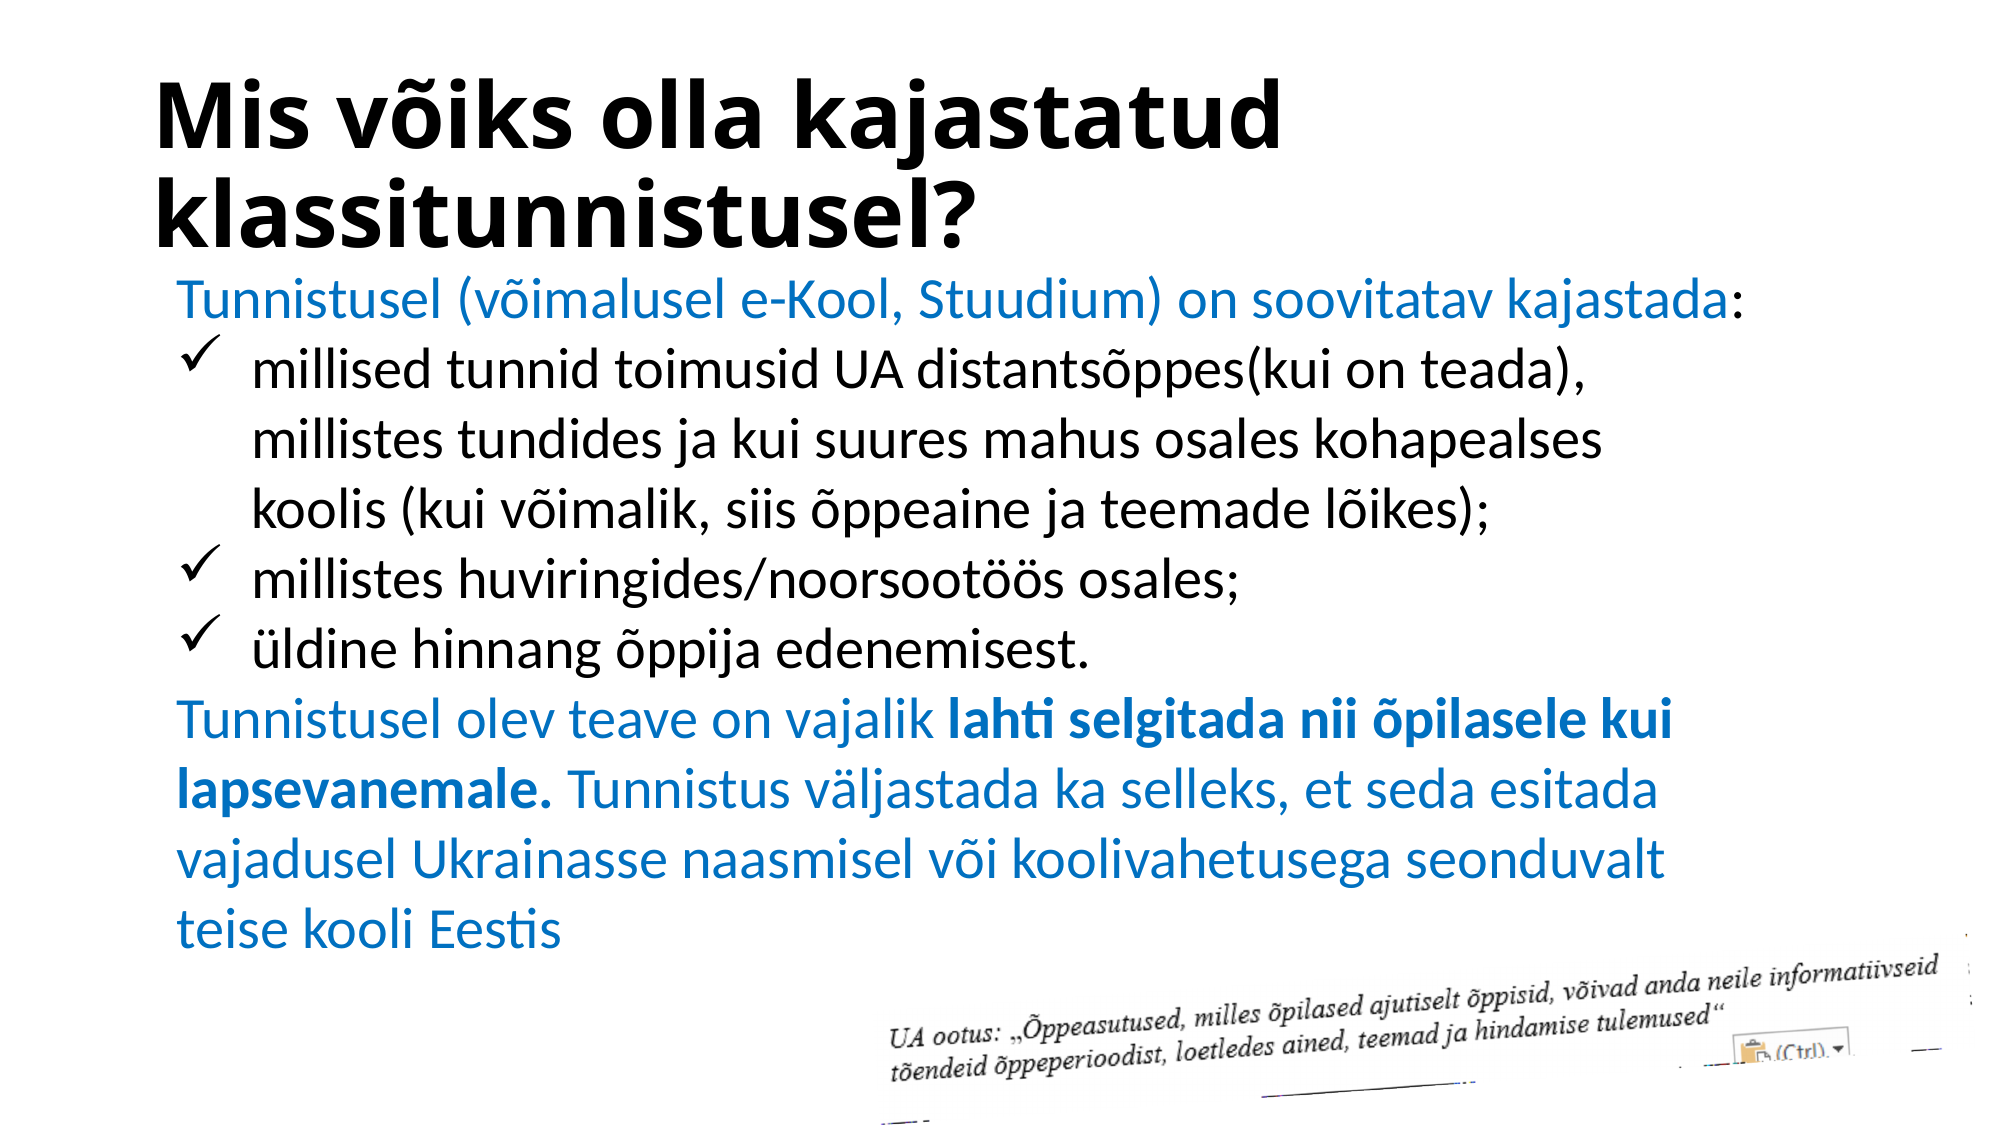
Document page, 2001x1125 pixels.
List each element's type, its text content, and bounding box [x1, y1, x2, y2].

title Mis võiks olla kajastatud klassitunnistusel? [137, 59, 1863, 278]
picture [874, 934, 1974, 1124]
text_box Tunnistusel (võimalusel e-Kool, Stuudium) on soovitatav kajastada: millised tunnid toimusid UA distantsõppes(kui on teada), millistes tundides ja kui suures mahus osales kohapealses koolis (kui võimalik, siis õppeaine ja teemade lõikes); millistes huviringides/noorsootöös osales; üldine hinnang õppija edenemisest. Tunnistusel olev teave on vajalik lahti selgitada nii õpilasele kui lapsevanemale. Tunnistus väljastada ka selleks, et seda esitada vajadusel Ukrainasse naasmisel või koolivahetusega seonduvalt teise kooli Eestis [161, 252, 1761, 968]
